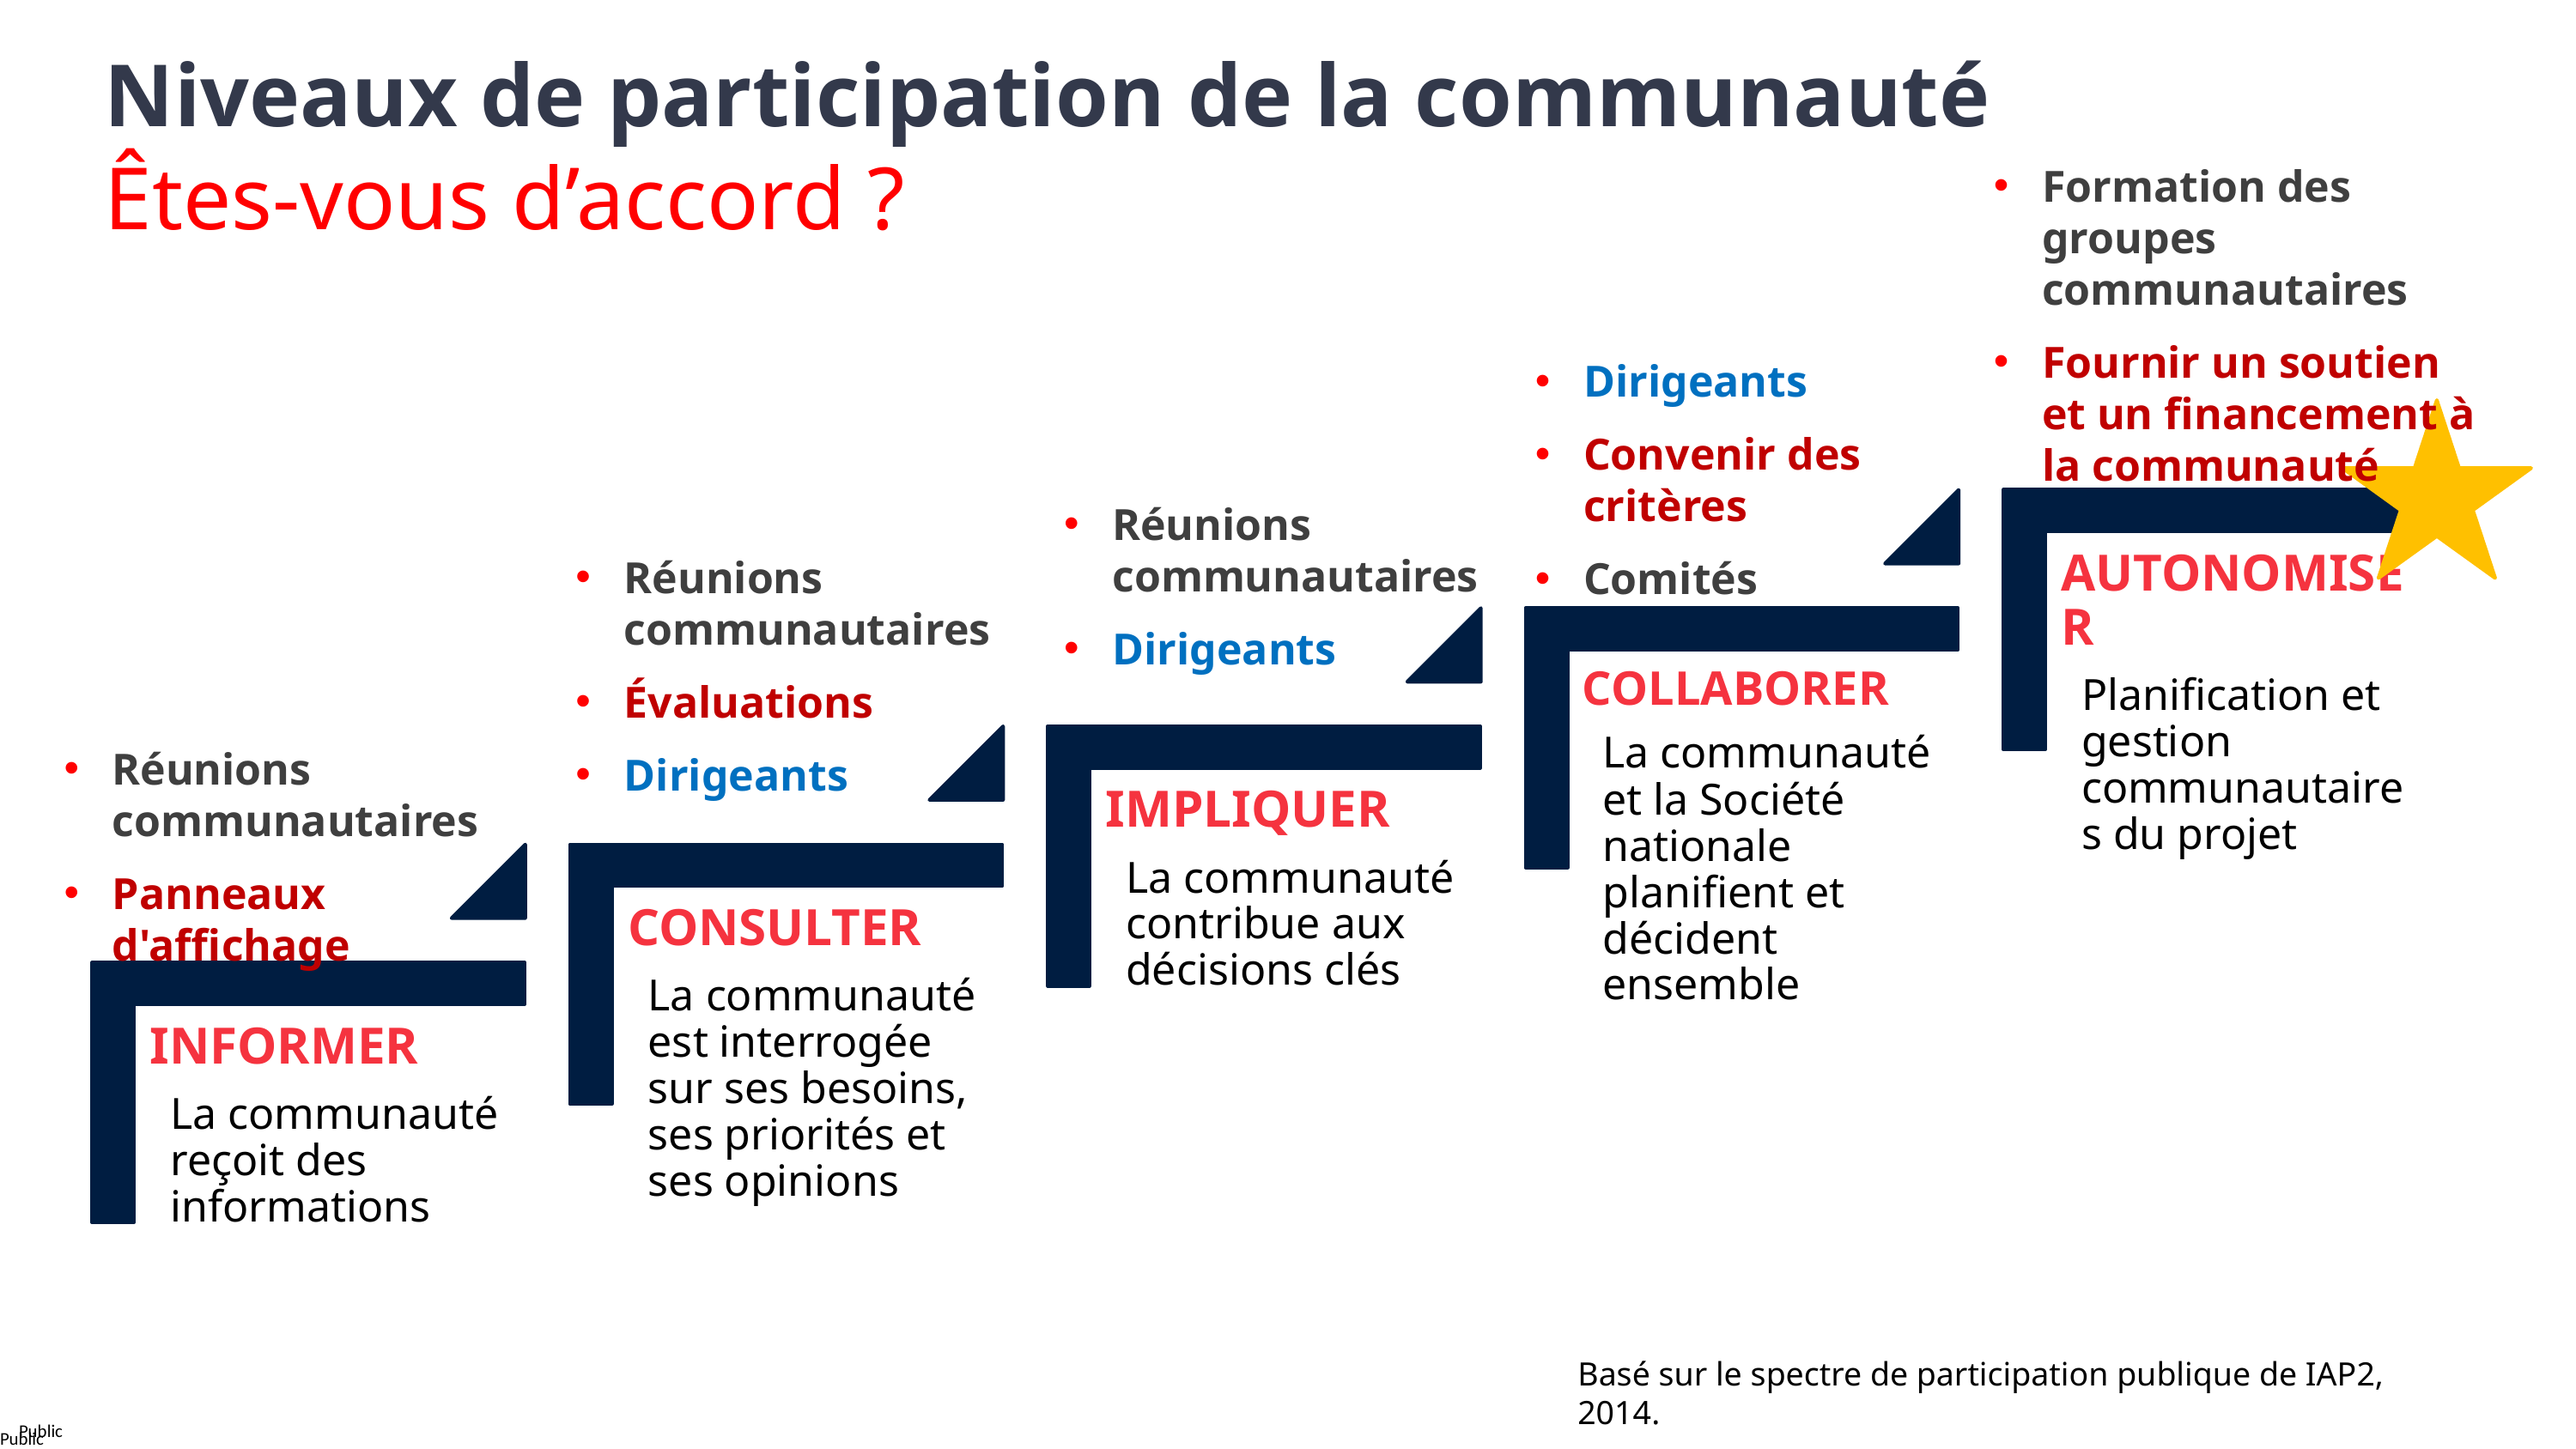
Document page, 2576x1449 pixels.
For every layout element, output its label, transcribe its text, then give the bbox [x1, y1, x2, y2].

text_box Niveaux de participation de la communauté Êtes-vous d’accord ? [91, 34, 2403, 253]
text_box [91, 346, 2438, 1449]
text_box [2493, 466, 2533, 499]
text_box [2481, 564, 2497, 580]
text_box Formation des groupes communautaires Fournir un soutien et un financement à la communauté [1980, 153, 2493, 570]
text_box Réunions communautaires Panneaux d'affichage [51, 735, 85, 976]
